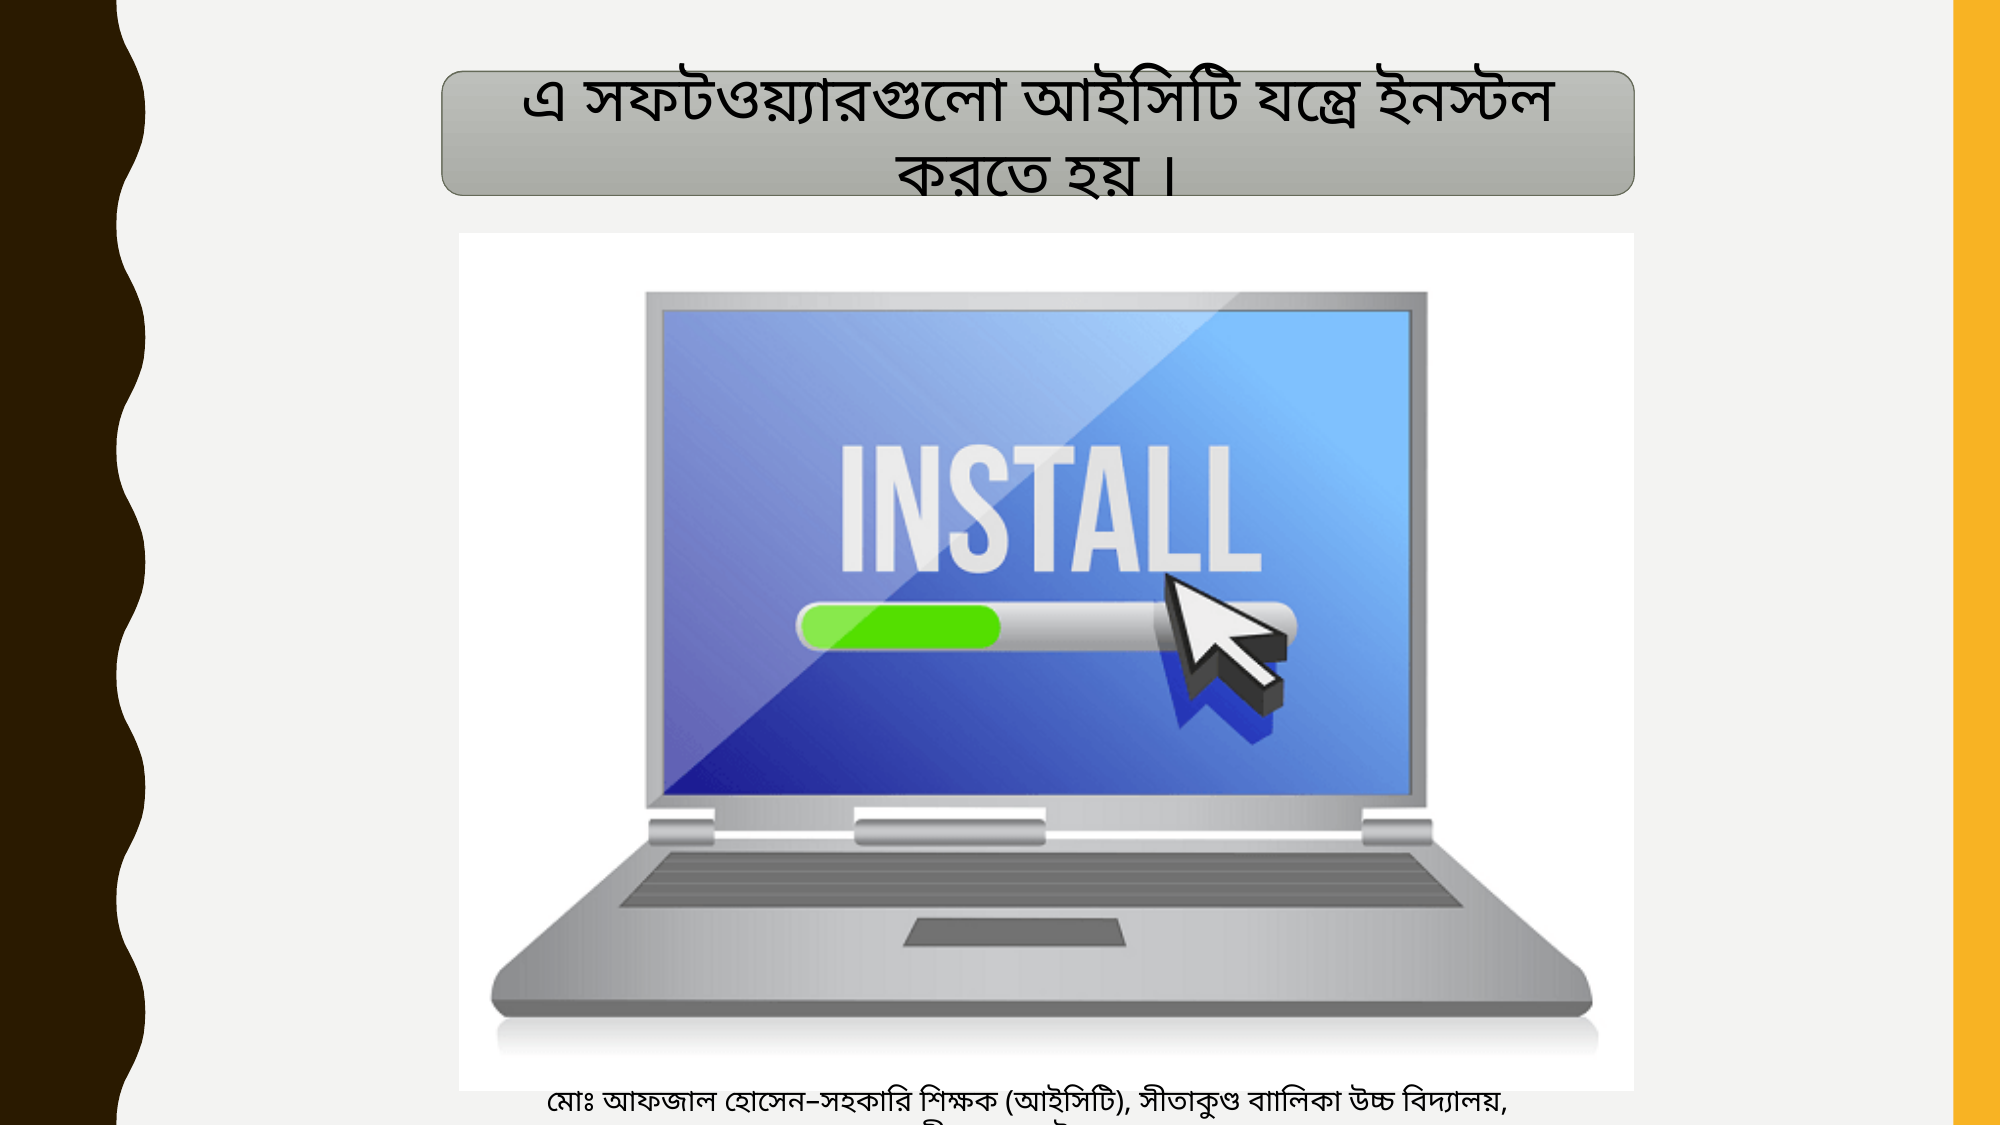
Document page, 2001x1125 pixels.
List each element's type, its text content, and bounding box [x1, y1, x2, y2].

text_box এ সফটওয়্যারগুলো আইসিটি যন্ত্রে ইনস্টল করতে হয় । [441, 71, 1635, 196]
text_box মোঃ আফজাল হোসেন–সহকারি শিক্ষক (আইসিটি), সীতাকুণ্ড বাালিকা উচ্চ বিদ্যালয়, সীতাকুণ্ড, চট্টগ্রাম । [496, 1091, 1559, 1125]
picture [459, 233, 1634, 1091]
